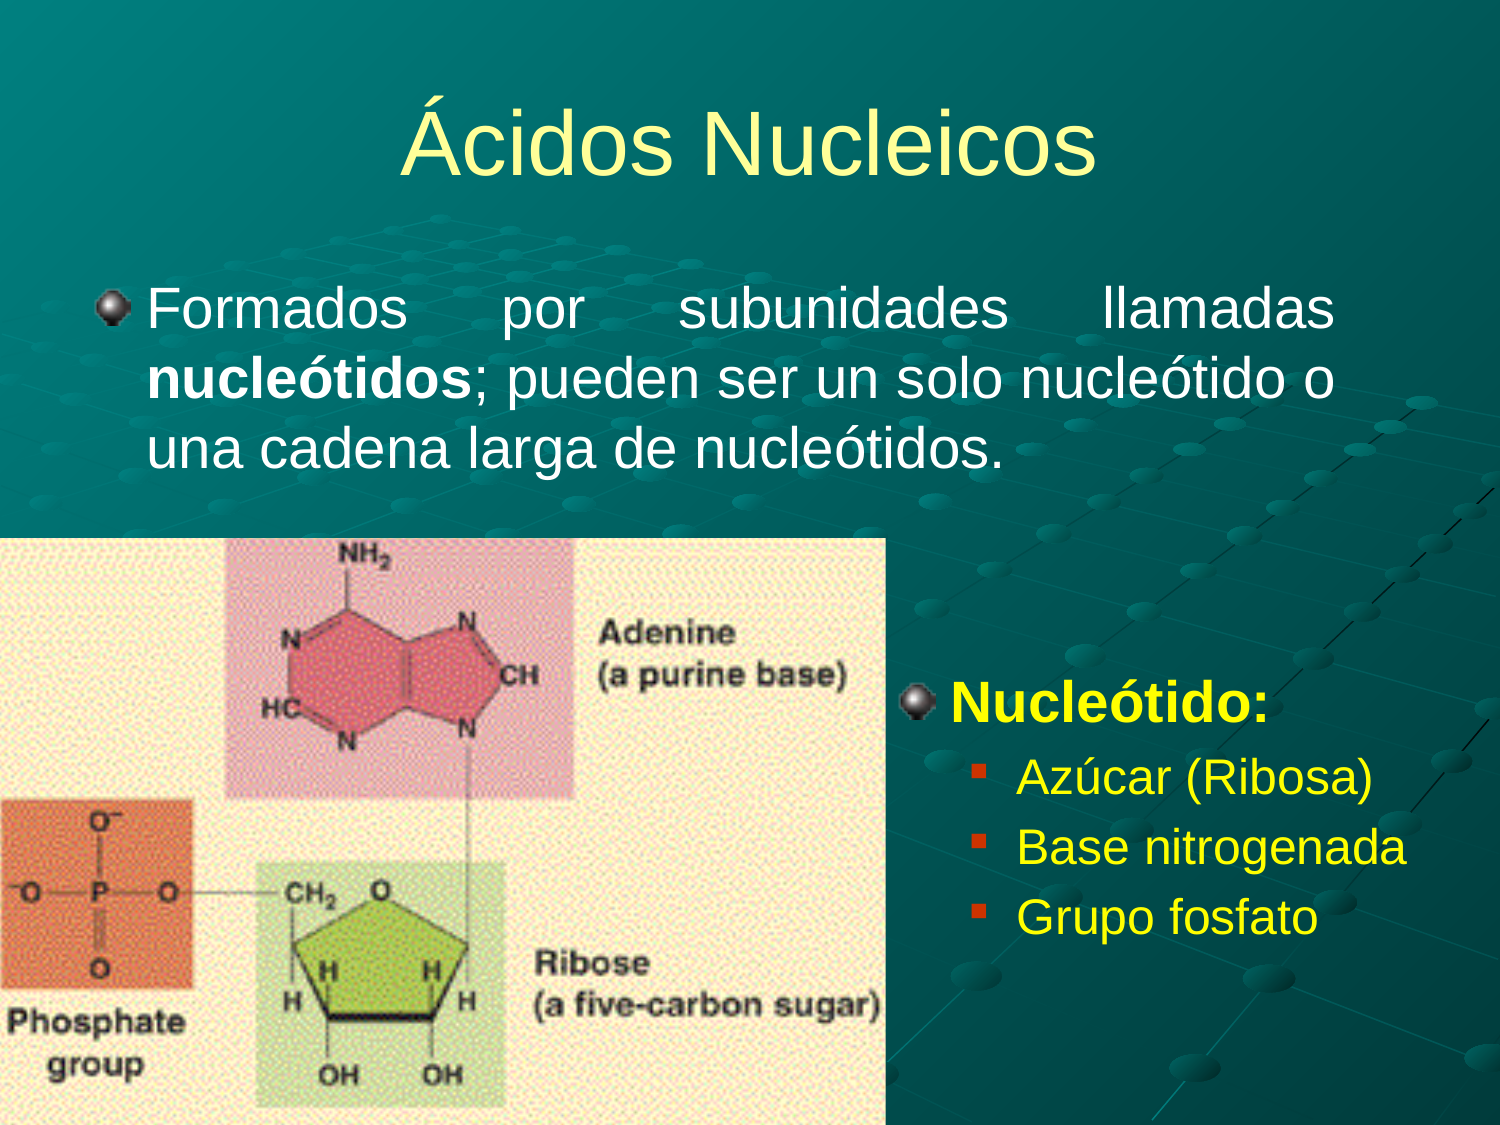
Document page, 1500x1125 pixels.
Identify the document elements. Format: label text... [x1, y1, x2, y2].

picture [894, 678, 936, 720]
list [0, 538, 886, 1125]
list Formados por subunidades llamadas nucleótidos; pueden ser un solo nucleótido o una cadena larga de nucleótidos. [74, 262, 1353, 528]
text_box Nucleótido: Azúcar (Ribosa) Base nitrogenada Grupo fosfato [890, 657, 1477, 1000]
picture [90, 284, 131, 326]
title Ácidos Nucleicos [74, 44, 1426, 233]
